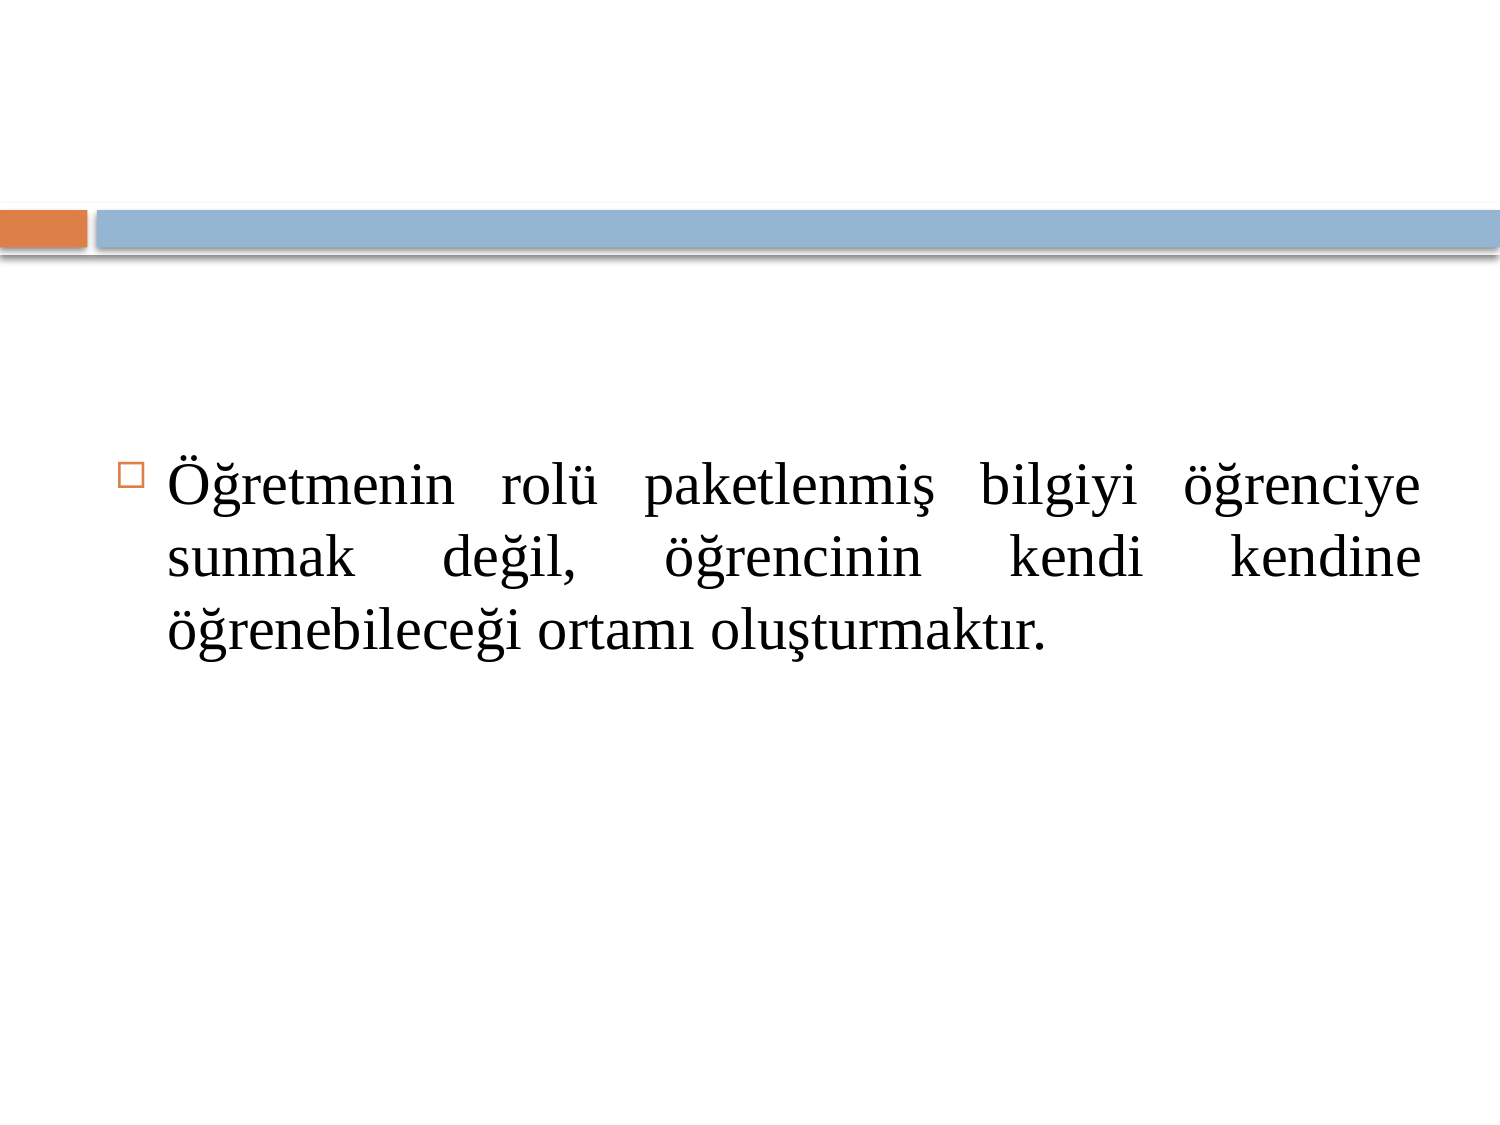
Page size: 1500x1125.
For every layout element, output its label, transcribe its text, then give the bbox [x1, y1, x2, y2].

list Öğretmenin rolü paketlenmiş bilgiyi öğrenciye sunmak değil, öğrencinin kendi kendine öğrenebileceği ortamı oluşturmaktır. [100, 262, 1438, 1000]
